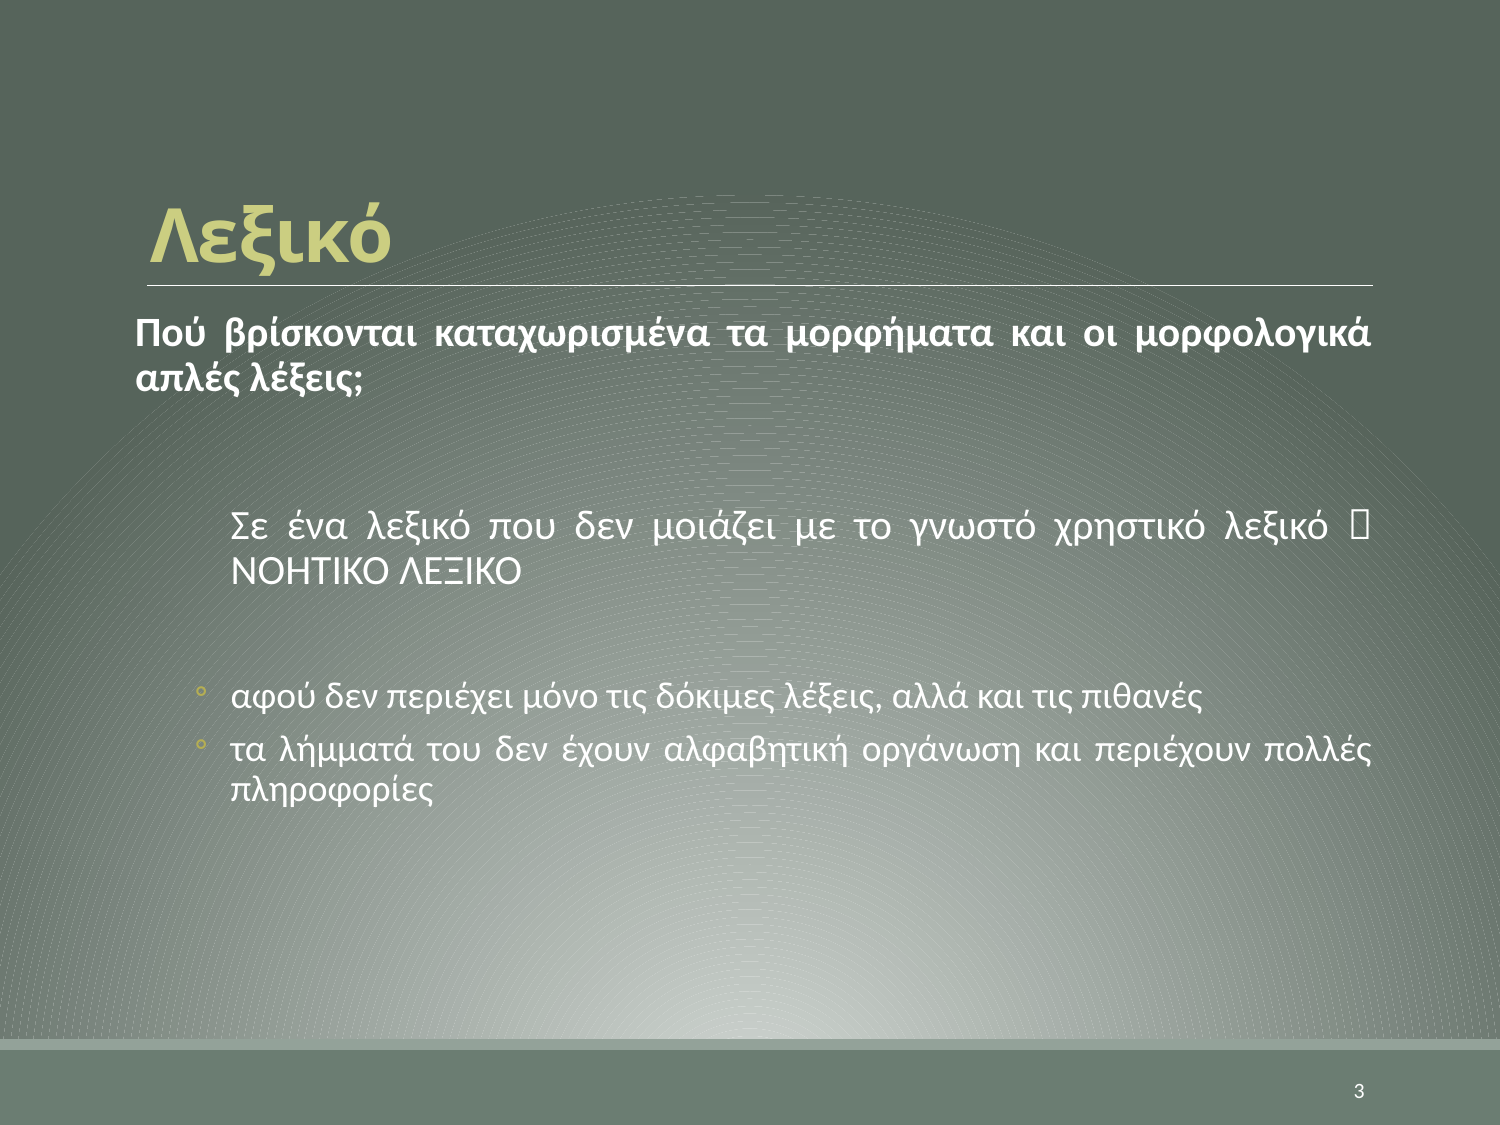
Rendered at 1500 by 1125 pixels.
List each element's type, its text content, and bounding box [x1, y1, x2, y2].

list Πού βρίσκονται καταχωρισμένα τα μορφήματα και οι μορφολογικά απλές λέξεις; Σε ένα λεξικό που δεν μοιάζει με το γνωστό χρηστικό λεξικό  ΝΟΗΤΙΚΟ ΛΕΞΙΚΟ αφού δεν περιέχει μόνο τις δόκιμες λέξεις, αλλά και τις πιθανές τα λήμματά του δεν έχουν αλφαβητική οργάνωση και περιέχουν πολλές πληροφορίες [135, 302, 1373, 963]
title Λεξικό [135, 47, 1373, 285]
slide_number 3 [1218, 1059, 1380, 1120]
